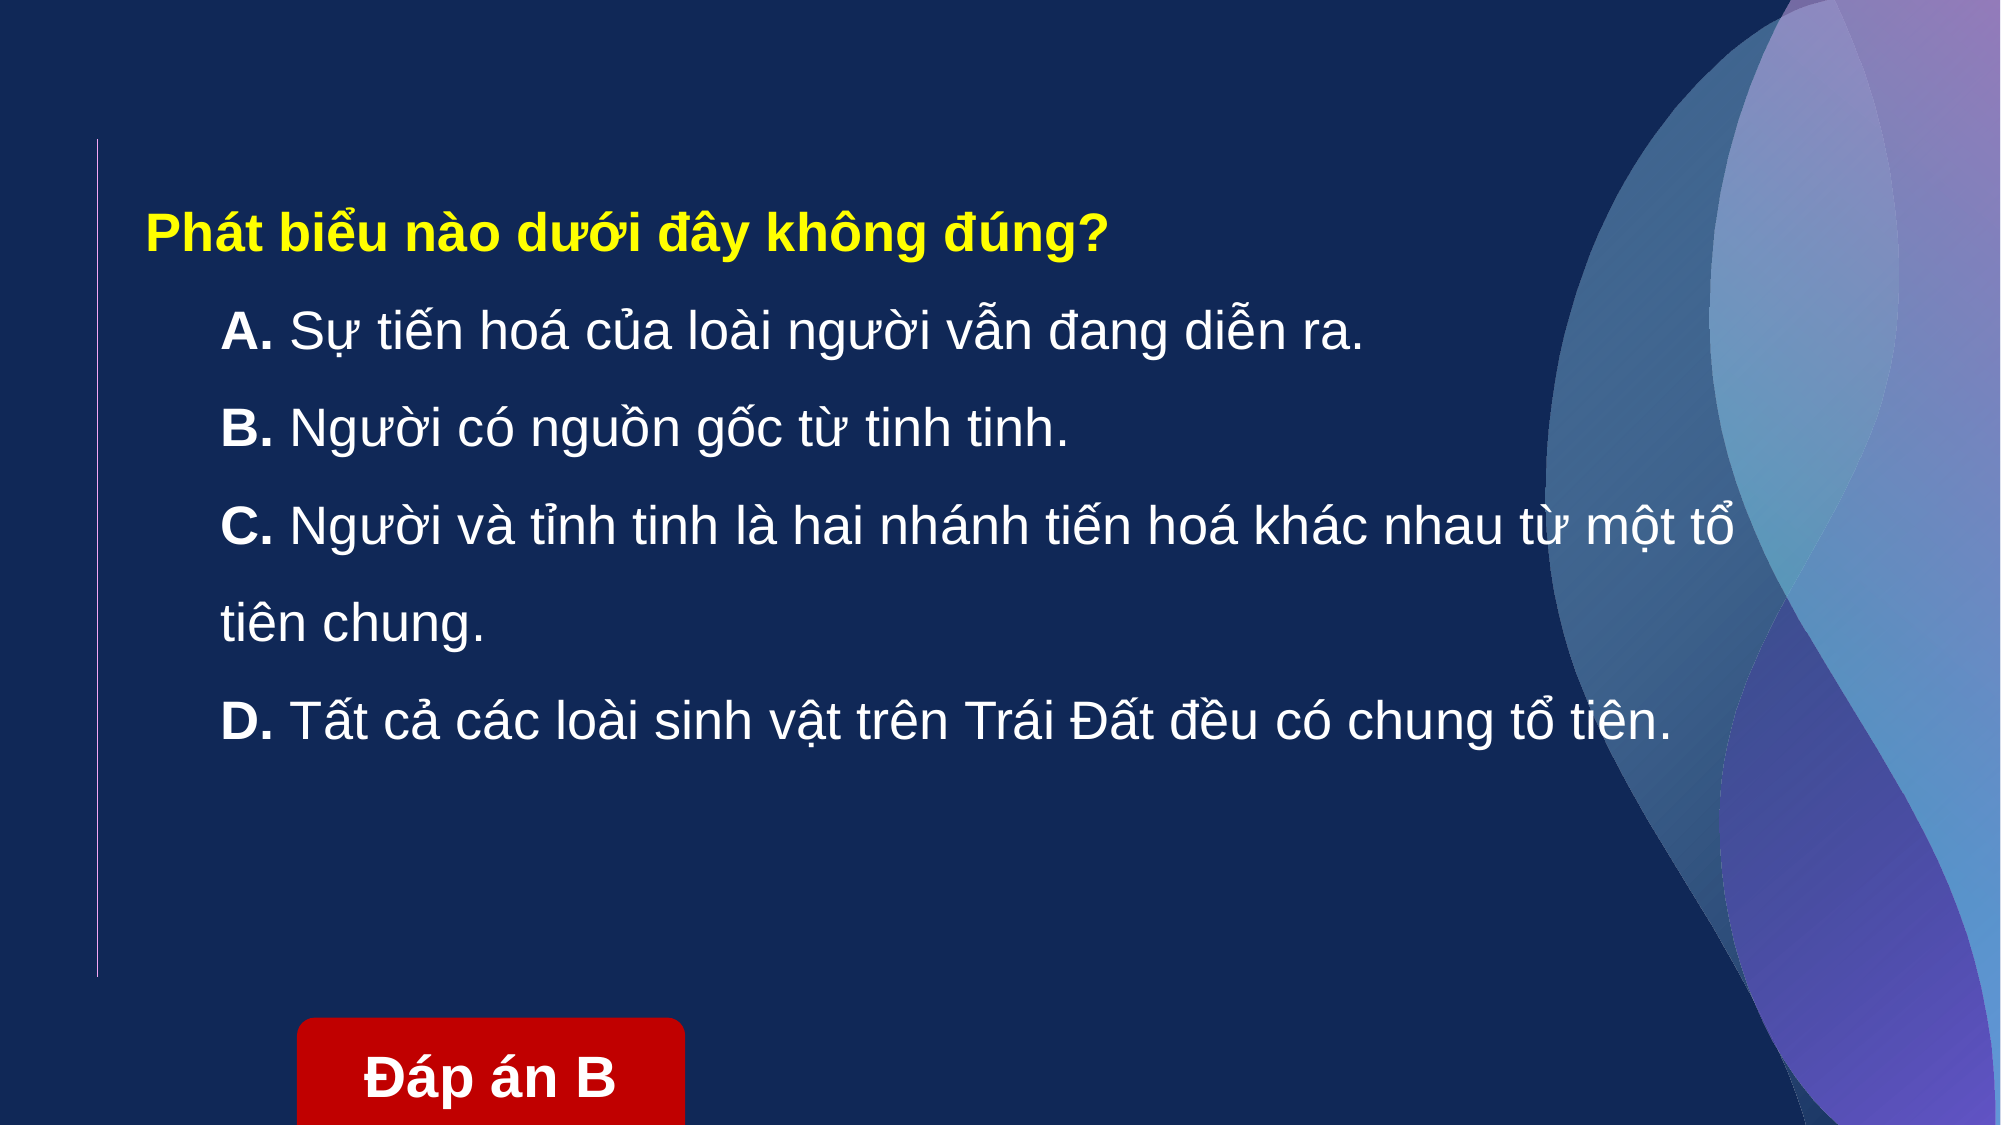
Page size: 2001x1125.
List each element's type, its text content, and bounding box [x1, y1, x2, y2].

text_box Đáp án B [295, 1016, 687, 1125]
text_box Phát biểu nào dưới đây không đúng? A. Sự tiến hoá của loài người vẫn đang diễn ra. B. Người có nguồn gốc từ tinh tinh. C. Người và tỉnh tinh là hai nhánh tiến hoá khác nhau từ một tổ tiên chung. D. Tất cả các loài sinh vật trên Trái Đất đều có chung tổ tiên. [130, 157, 1794, 758]
